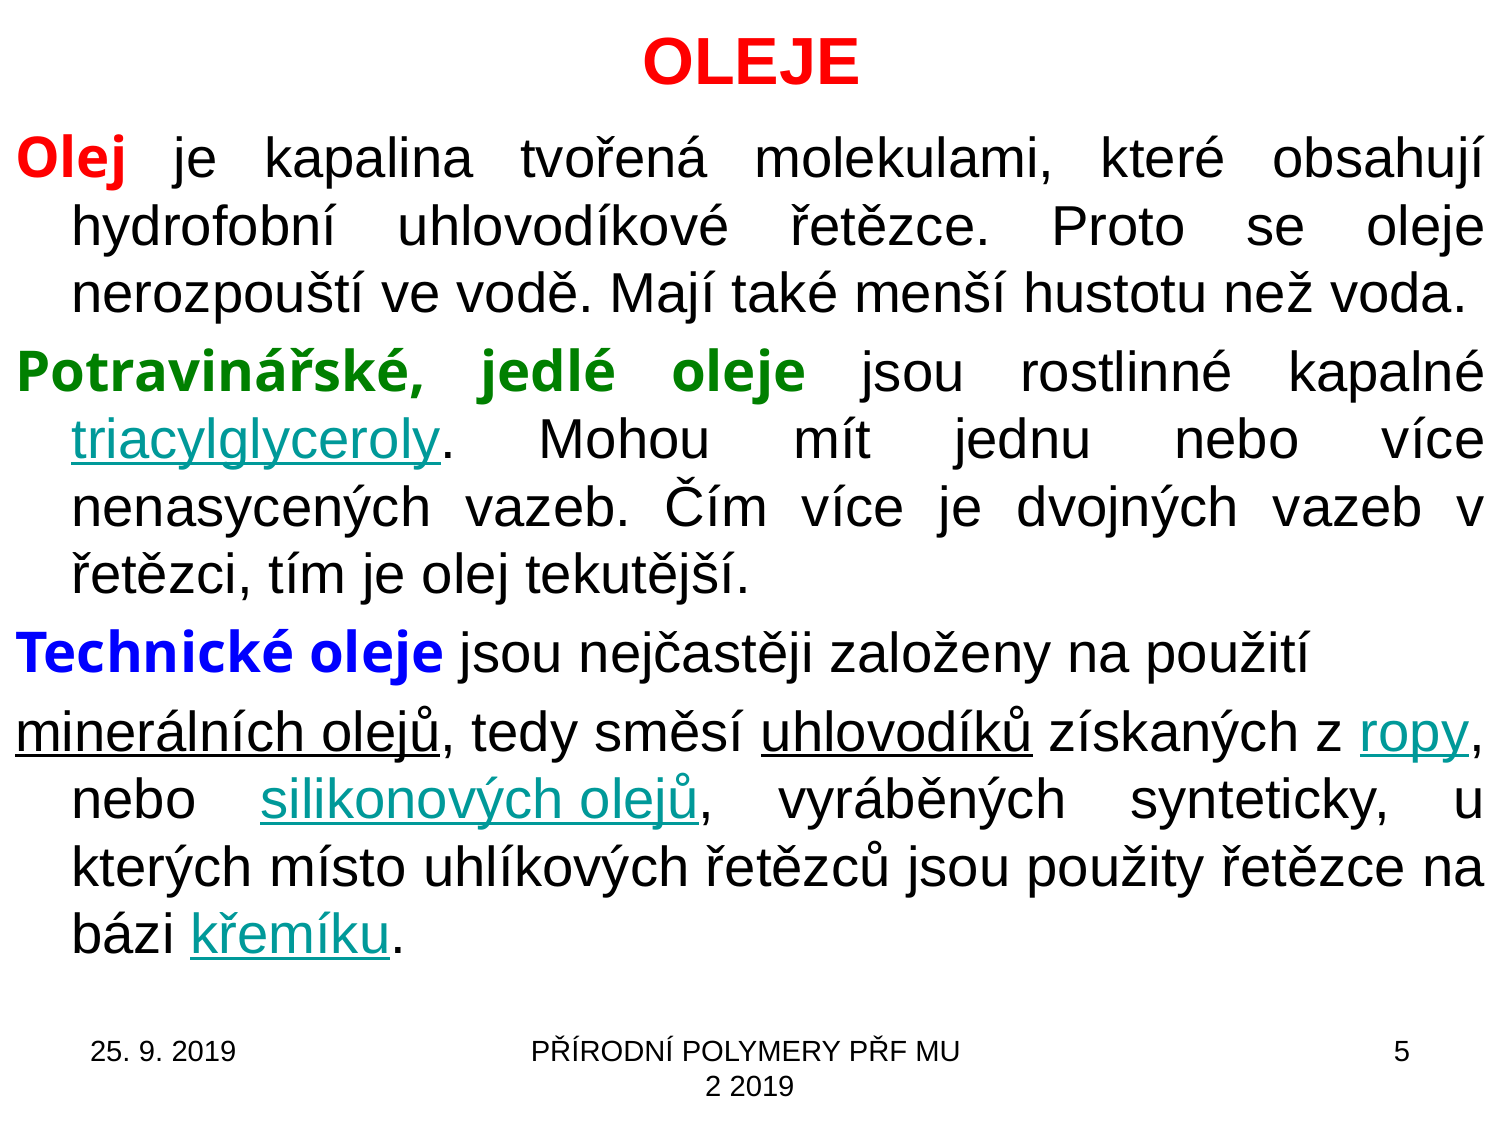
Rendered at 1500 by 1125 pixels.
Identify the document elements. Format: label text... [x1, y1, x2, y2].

list Olej je kapalina tvořená molekulami, které obsahují hydrofobní uhlovodíkové řetězce. Proto se oleje nerozpouští ve vodě. Mají také menší hustotu než voda. Potravinářské, jedlé oleje jsou rostlinné kapalné triacylglyceroly. Mohou mít jednu nebo více nenasycených vazeb. Čím více je dvojných vazeb v řetězci, tím je olej tekutější. Technické oleje jsou nejčastěji založeny na použití minerálních olejů, tedy směsí uhlovodíků získaných z ropy, nebo silikonových olejů, vyráběných synteticky, u kterých místo uhlíkových řetězců jsou použity řetězce na bázi křemíku. [0, 113, 1500, 1125]
slide_number 5 [1074, 1024, 1426, 1103]
slide_number 25. 9. 2019 [74, 1024, 426, 1103]
footer PŘÍRODNÍ POLYMERY PŘF MU 2 2019 [512, 1024, 988, 1103]
title OLEJE [76, 0, 1427, 113]
